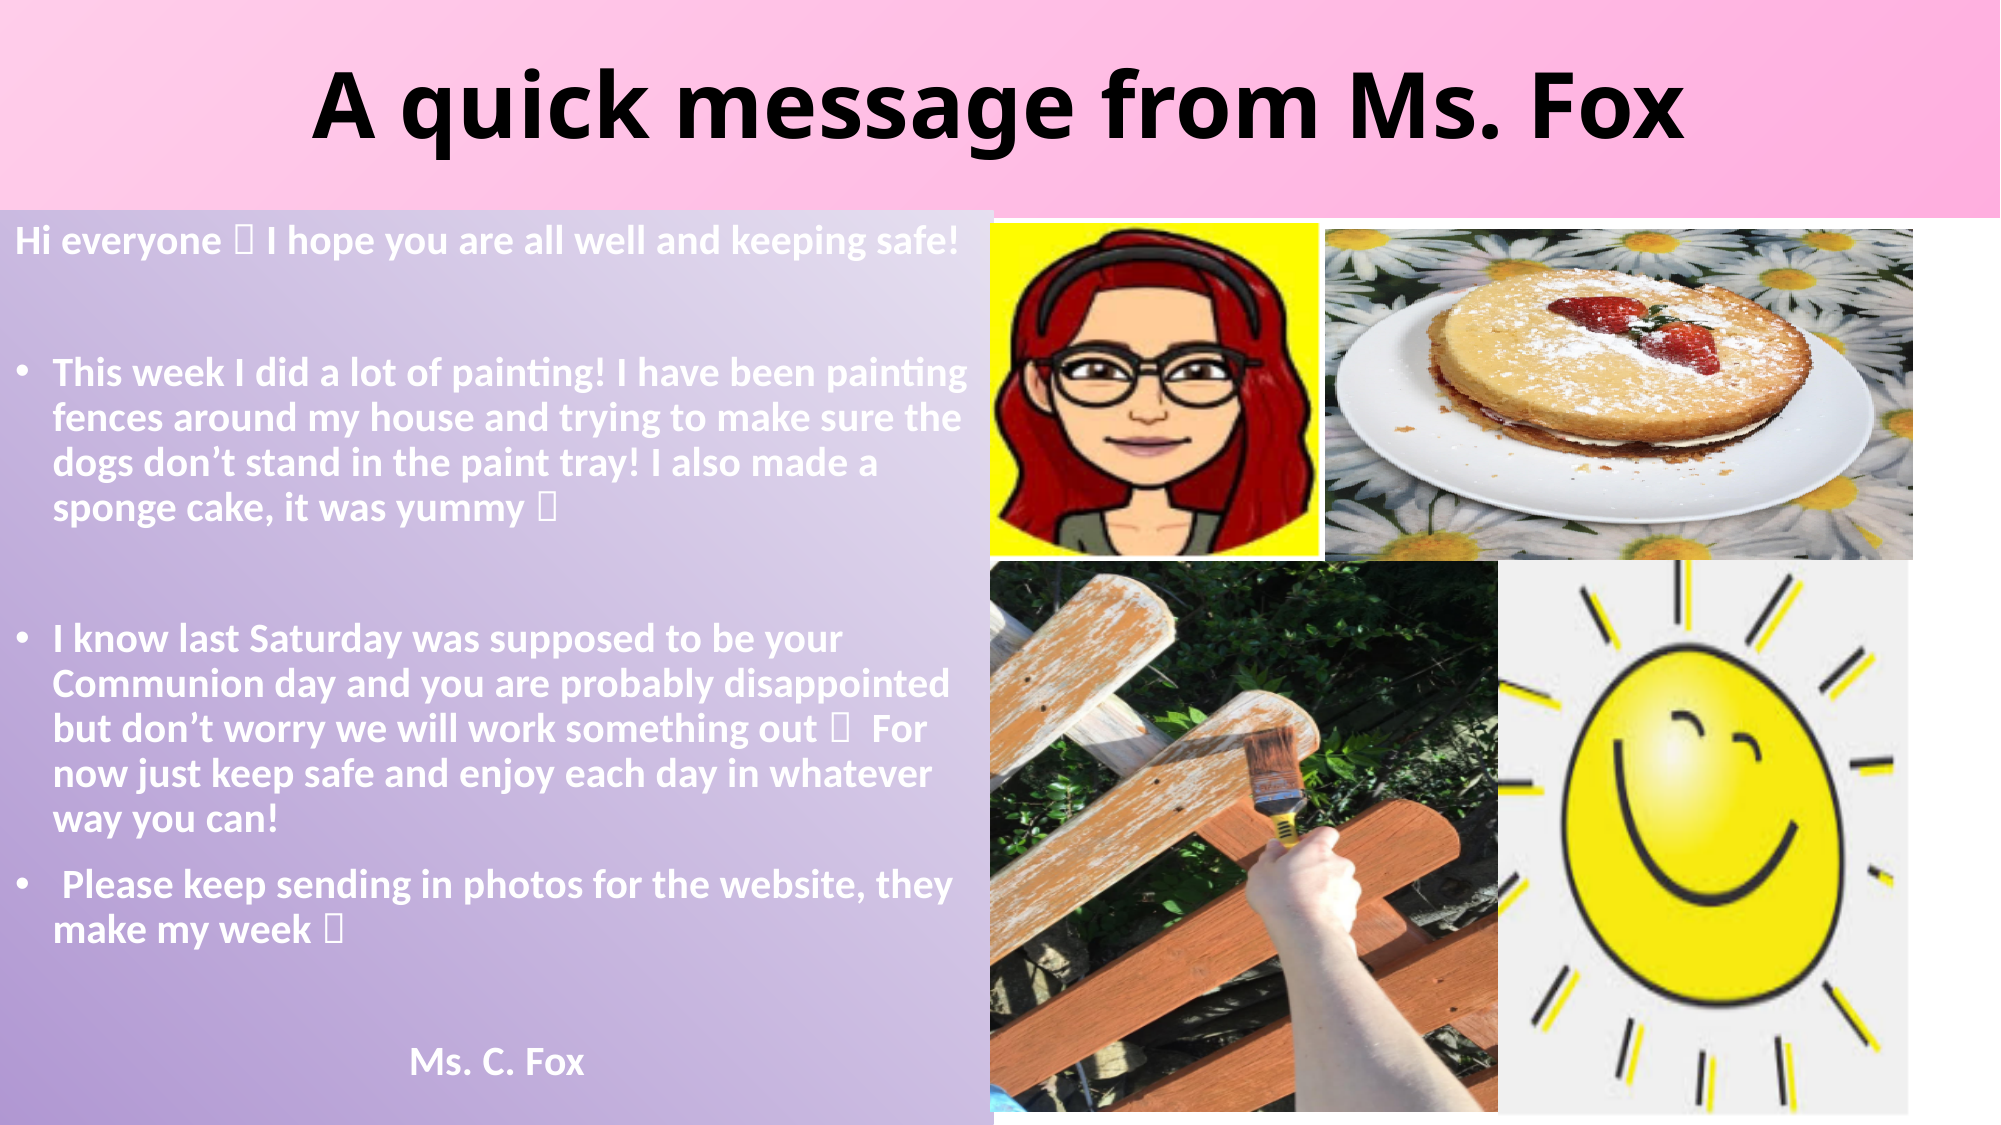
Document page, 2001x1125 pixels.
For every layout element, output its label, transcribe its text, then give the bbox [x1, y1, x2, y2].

list Hi everyone  I hope you are all well and keeping safe! This week I did a lot of painting! I have been painting fences around my house and trying to make sure the dogs don’t stand in the paint tray! I also made a sponge cake, it was yummy  I know last Saturday was supposed to be your Communion day and you are probably disappointed but don’t worry we will work something out  For now just keep safe and enjoy each day in whatever way you can! Please keep sending in photos for the website, they make my week  Ms. C. Fox [0, 210, 994, 1125]
picture [990, 223, 1913, 1125]
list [990, 561, 1498, 1112]
title A quick message from Ms. Fox [0, 0, 2000, 218]
